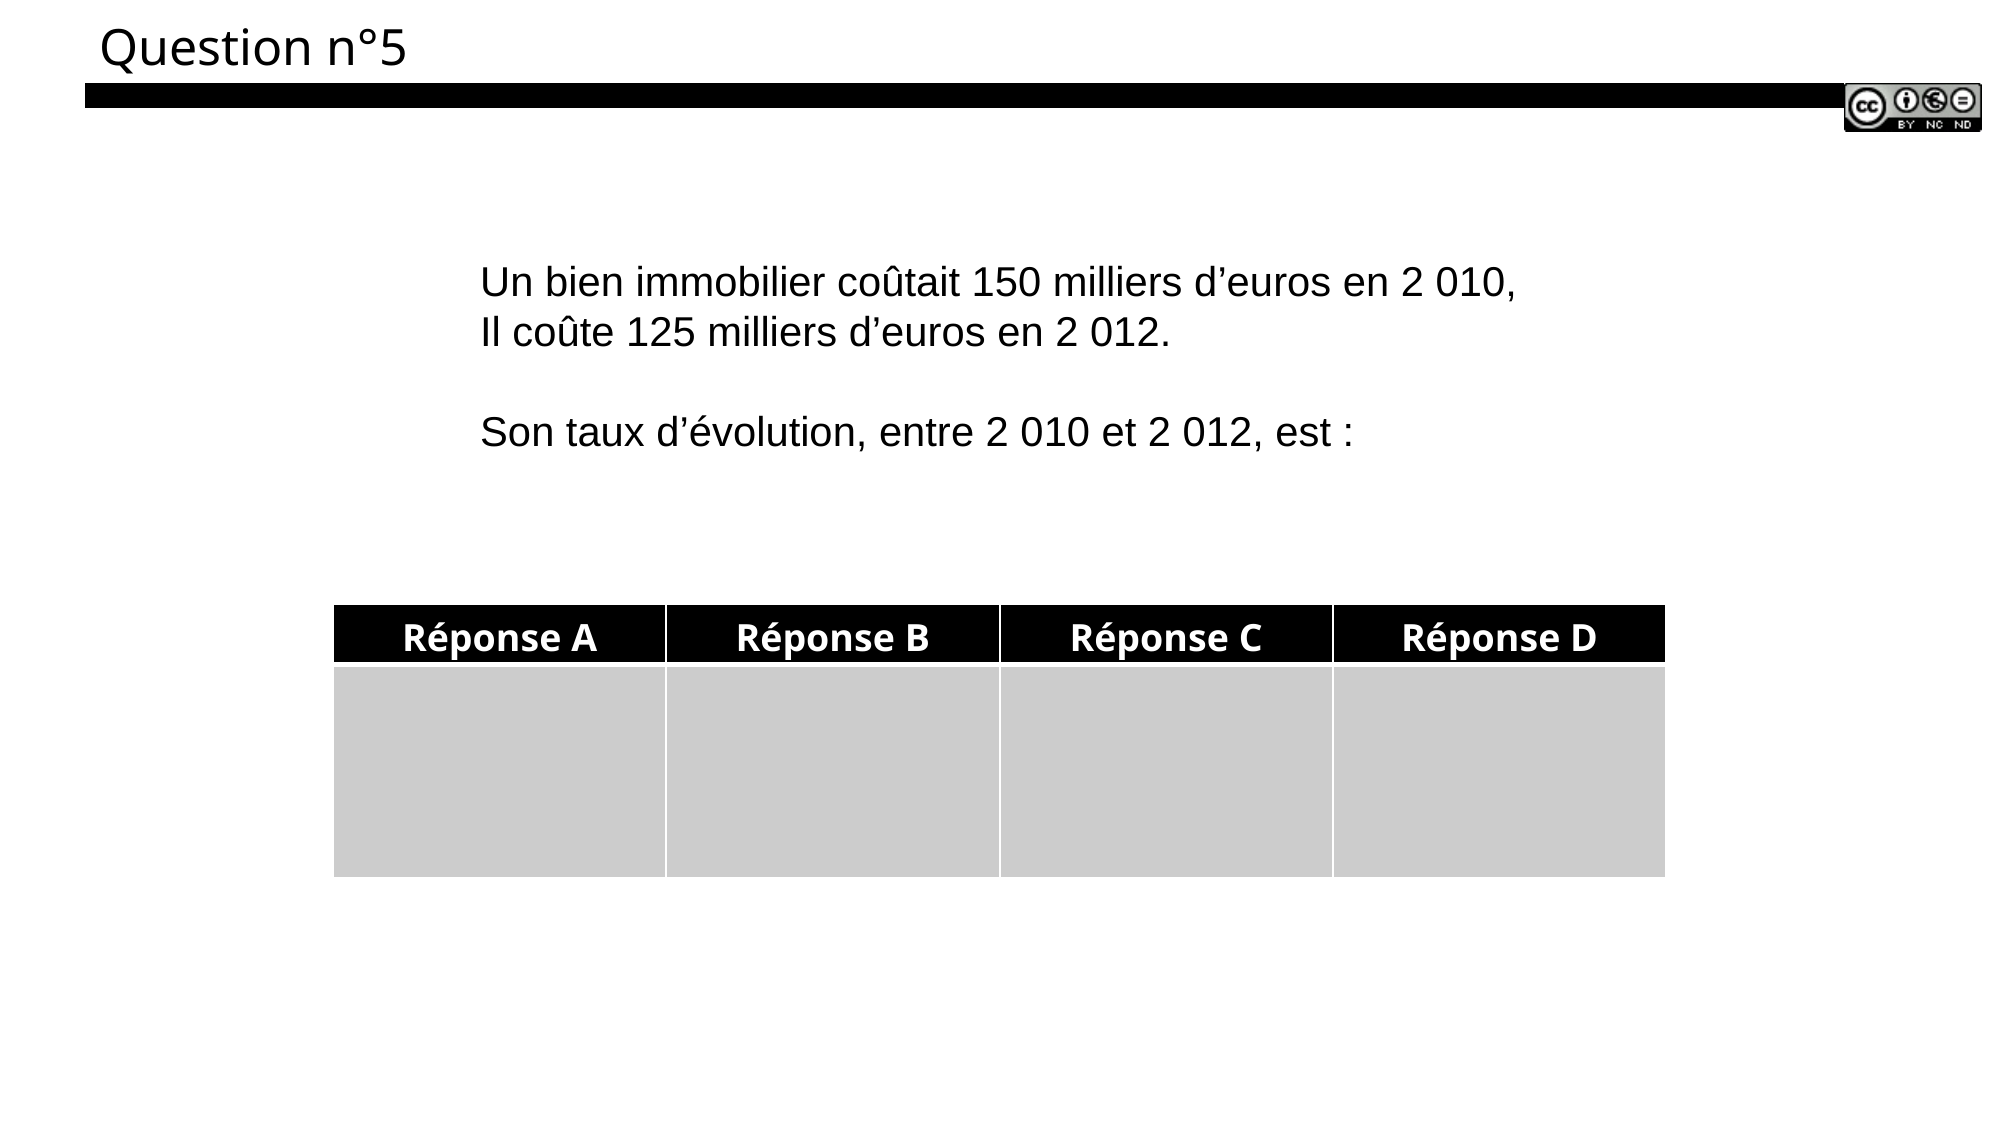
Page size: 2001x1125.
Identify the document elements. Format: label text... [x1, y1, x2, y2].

text_box [83, 82, 1843, 109]
picture [1843, 82, 1983, 133]
text_box Question n°5 [84, 7, 816, 83]
text_box Un bien immobilier coûtait 150 milliers d’euros en 2 010, Il coûte 125 milliers d’euros en 2 012. Son taux d’évolution, entre 2 010 et 2 012, est : [465, 247, 1534, 463]
text_box [0, 0, 2000, 1125]
